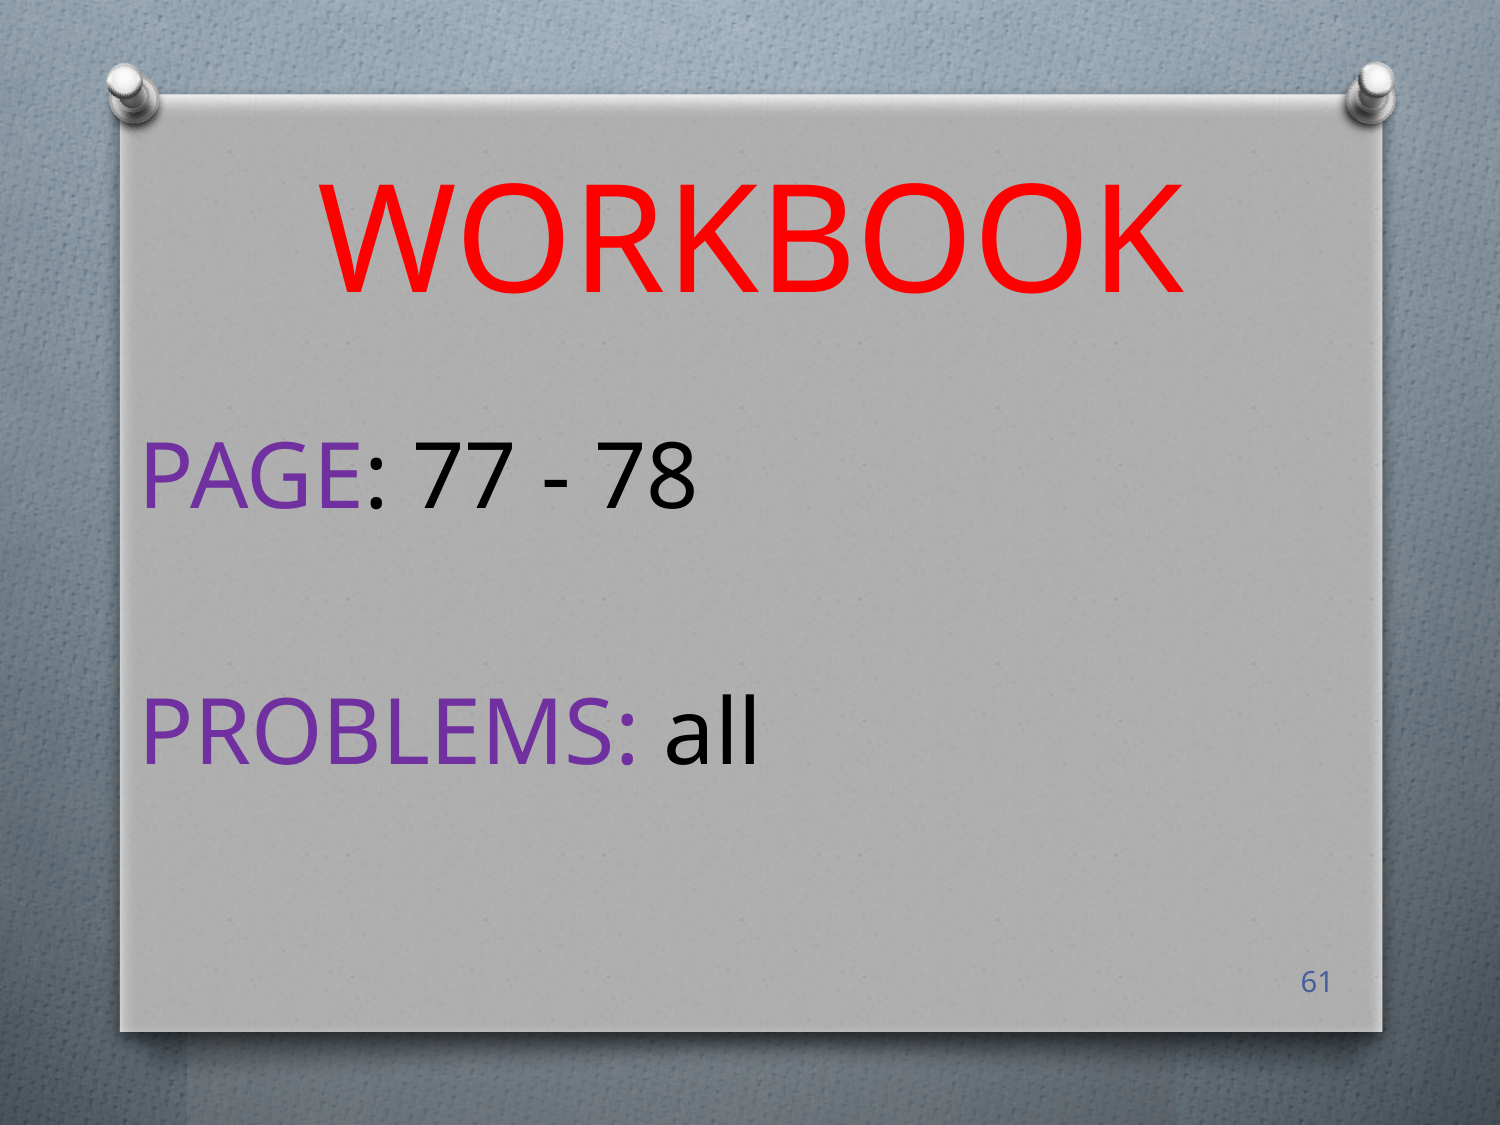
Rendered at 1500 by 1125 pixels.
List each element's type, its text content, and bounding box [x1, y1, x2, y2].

picture [1317, 35, 1439, 156]
slide_number 61 [1258, 952, 1350, 1013]
list PAGE: 77 - 78 PROBLEMS: all [123, 408, 1365, 906]
title WORKBOOK [179, 134, 1323, 332]
picture [75, 29, 198, 153]
